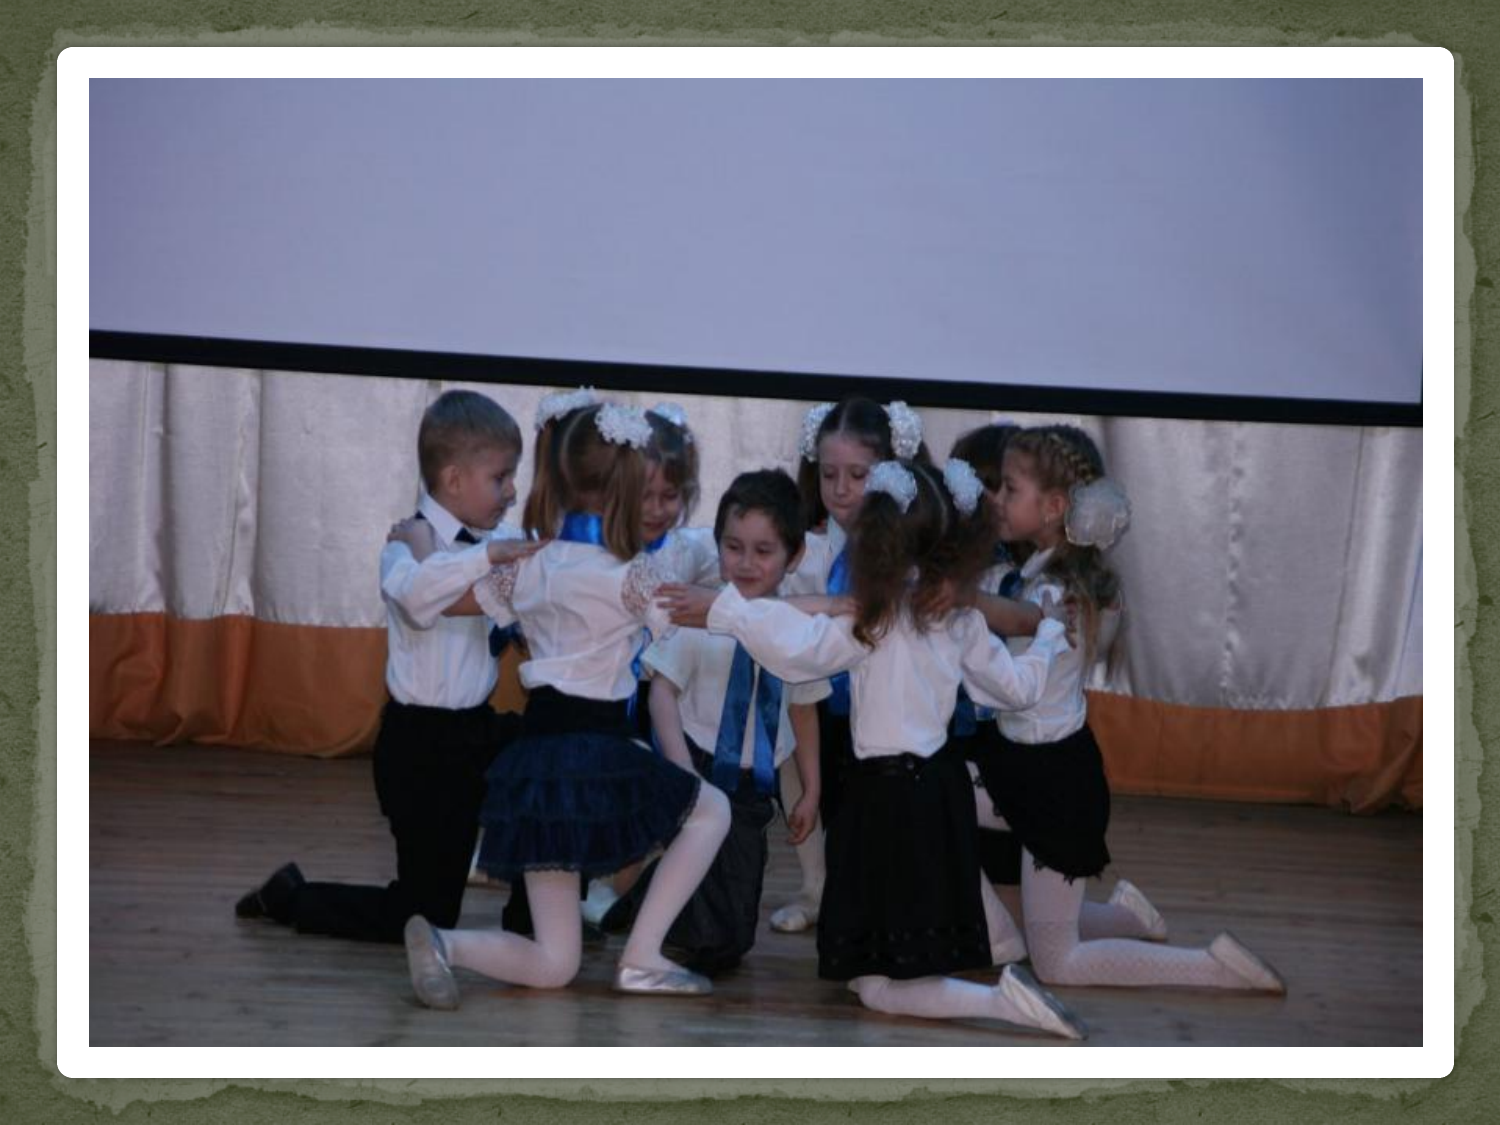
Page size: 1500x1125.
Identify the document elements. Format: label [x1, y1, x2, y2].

picture [89, 78, 1423, 1047]
